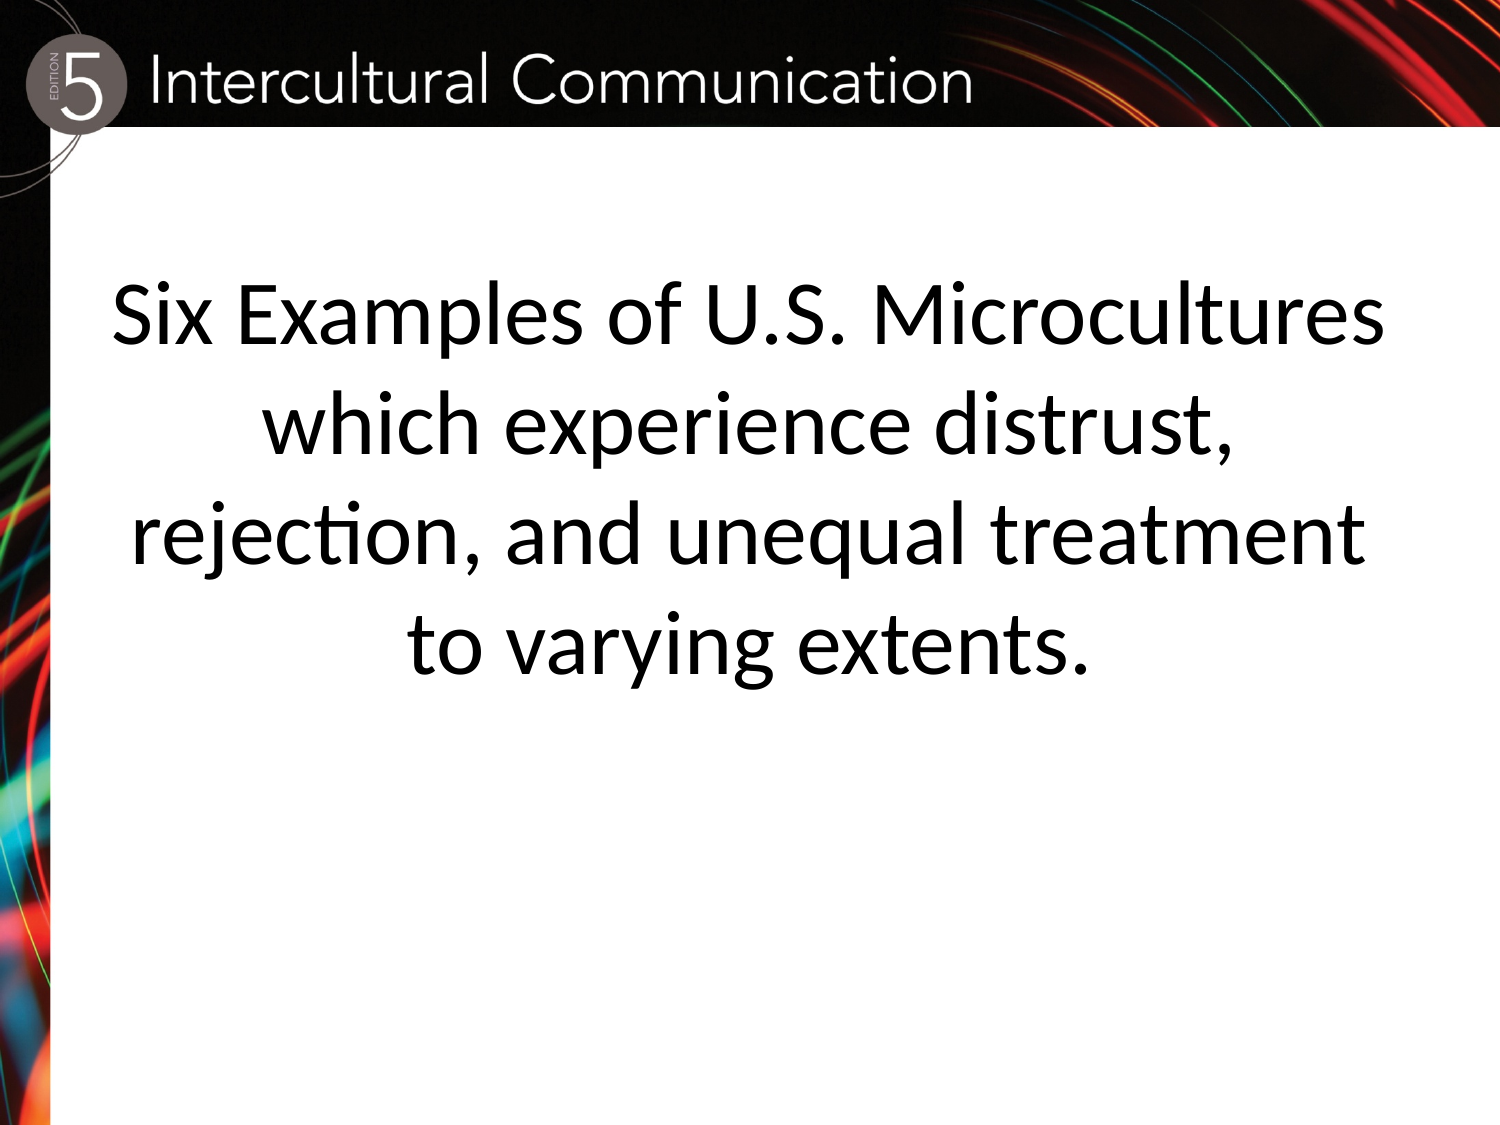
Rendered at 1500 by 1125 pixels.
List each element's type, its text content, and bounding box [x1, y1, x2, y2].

title Six Examples of U.S. Microcultures which experience distrust, rejection, and unequal treatment to varying extents. [75, 45, 1425, 900]
picture [0, 0, 1500, 1125]
